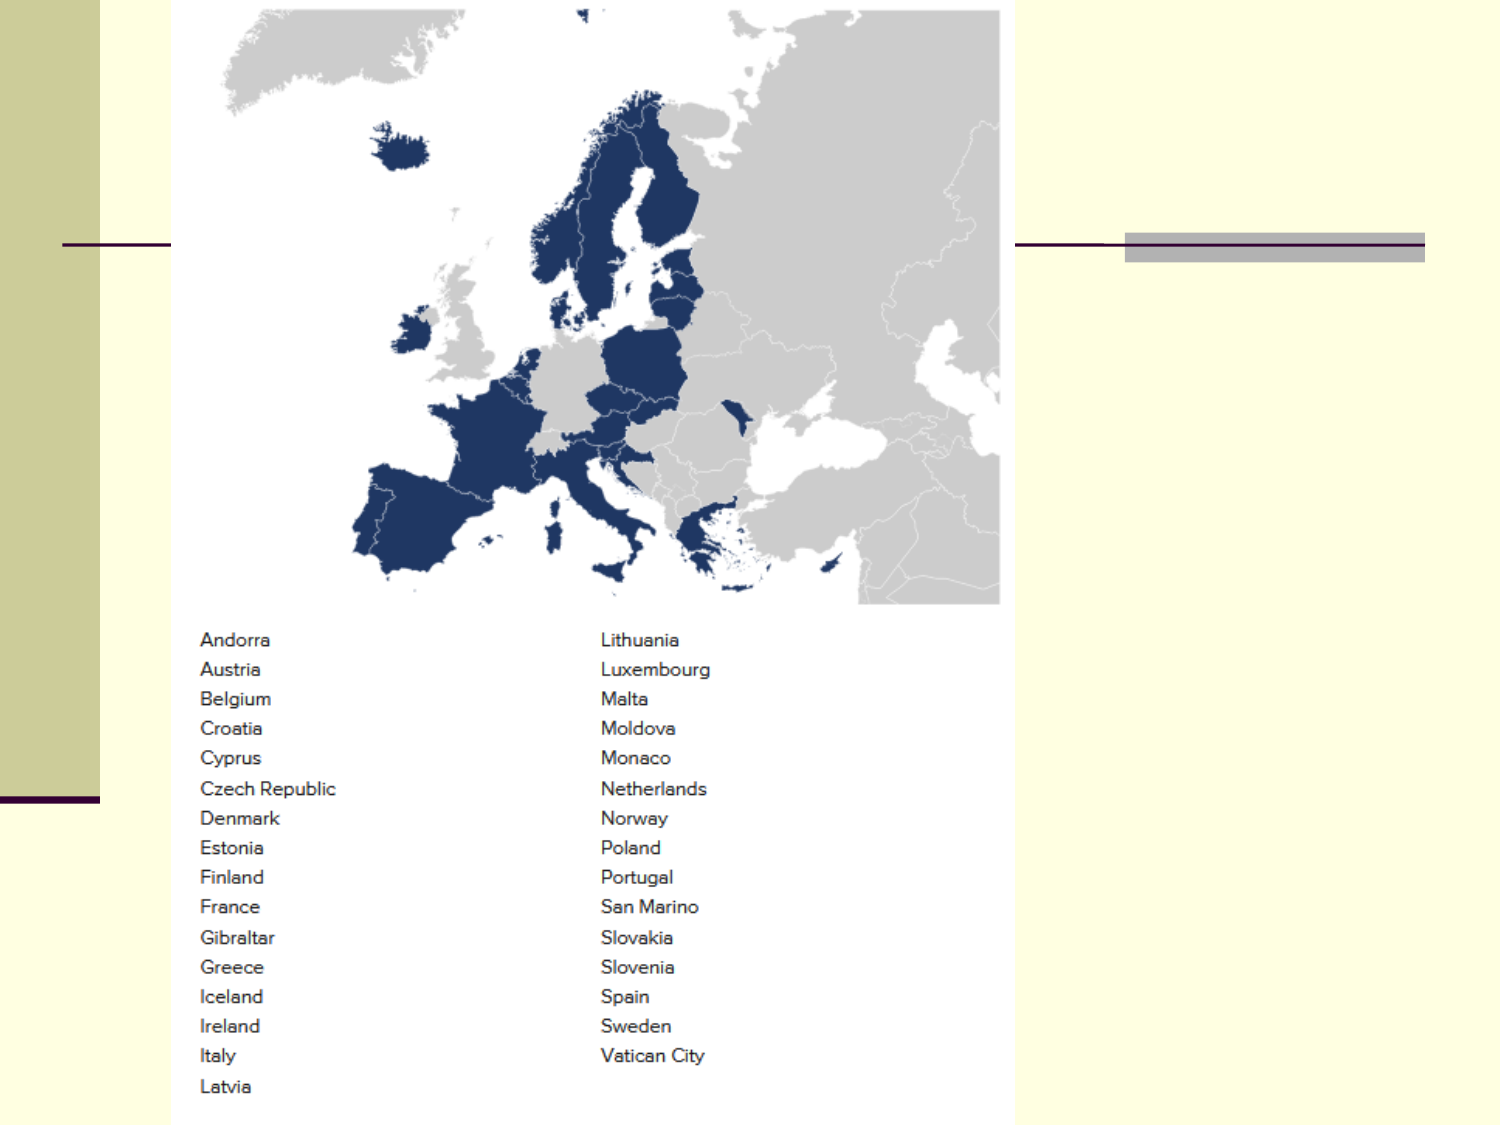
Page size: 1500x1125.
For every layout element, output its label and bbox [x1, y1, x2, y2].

picture [170, 0, 1016, 1125]
